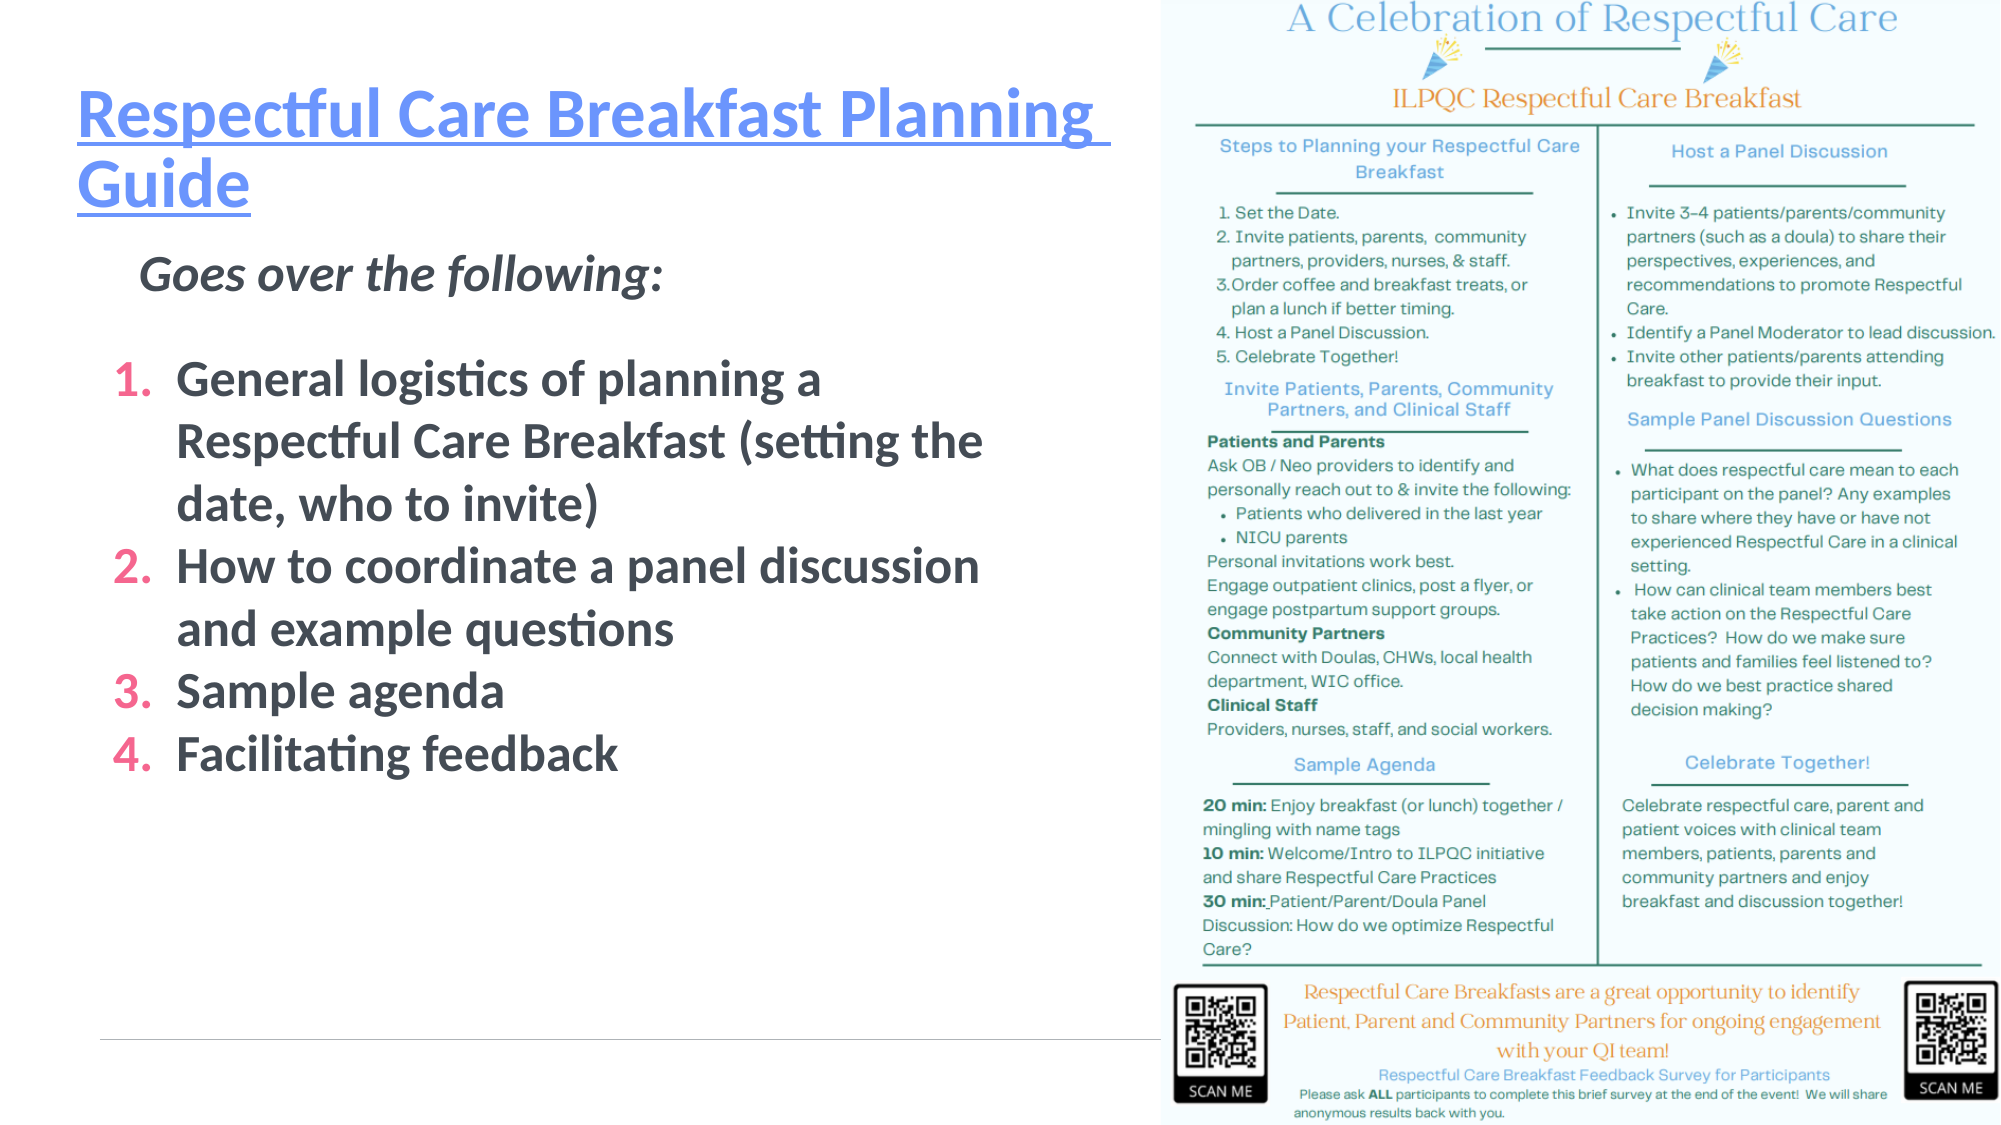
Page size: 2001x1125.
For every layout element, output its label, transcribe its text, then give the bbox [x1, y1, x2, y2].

picture [1160, 0, 2000, 1125]
title Respectful Care Breakfast Planning Guide [62, 0, 1158, 218]
list Goes over the following: General logistics of planning a Respectful Care Breakfast (setting the date, who to invite) How to coordinate a panel discussion and example questions Sample agenda Facilitating feedback [86, 232, 1024, 854]
